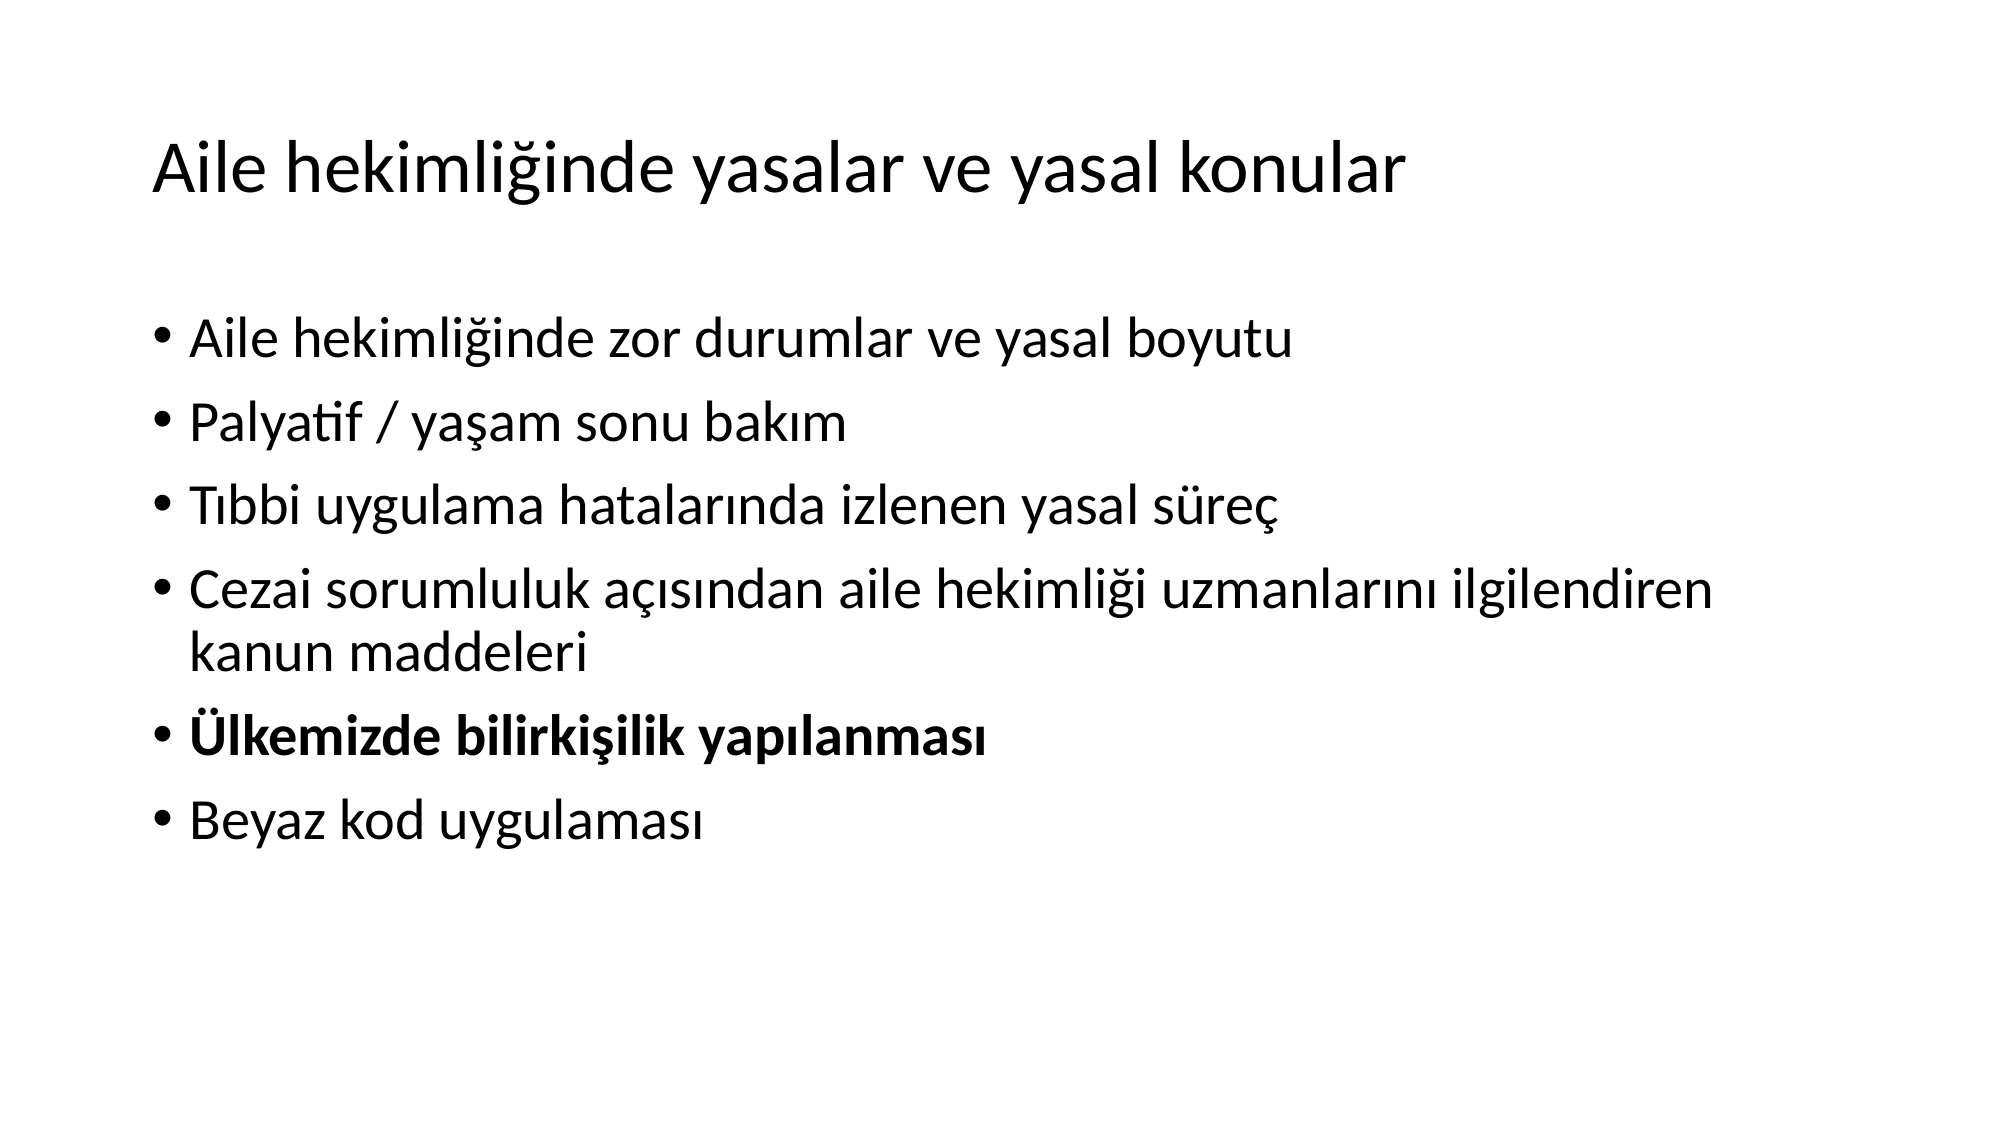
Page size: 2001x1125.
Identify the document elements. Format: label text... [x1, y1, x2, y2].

title Aile hekimliğinde yasalar ve yasal konular [137, 59, 1863, 278]
list Aile hekimliğinde zor durumlar ve yasal boyutu Palyatif / yaşam sonu bakım Tıbbi uygulama hatalarında izlenen yasal süreç Cezai sorumluluk açısından aile hekimliği uzmanlarını ilgilendiren kanun maddeleri Ülkemizde bilirkişilik yapılanması Beyaz kod uygulaması [137, 299, 1863, 1014]
